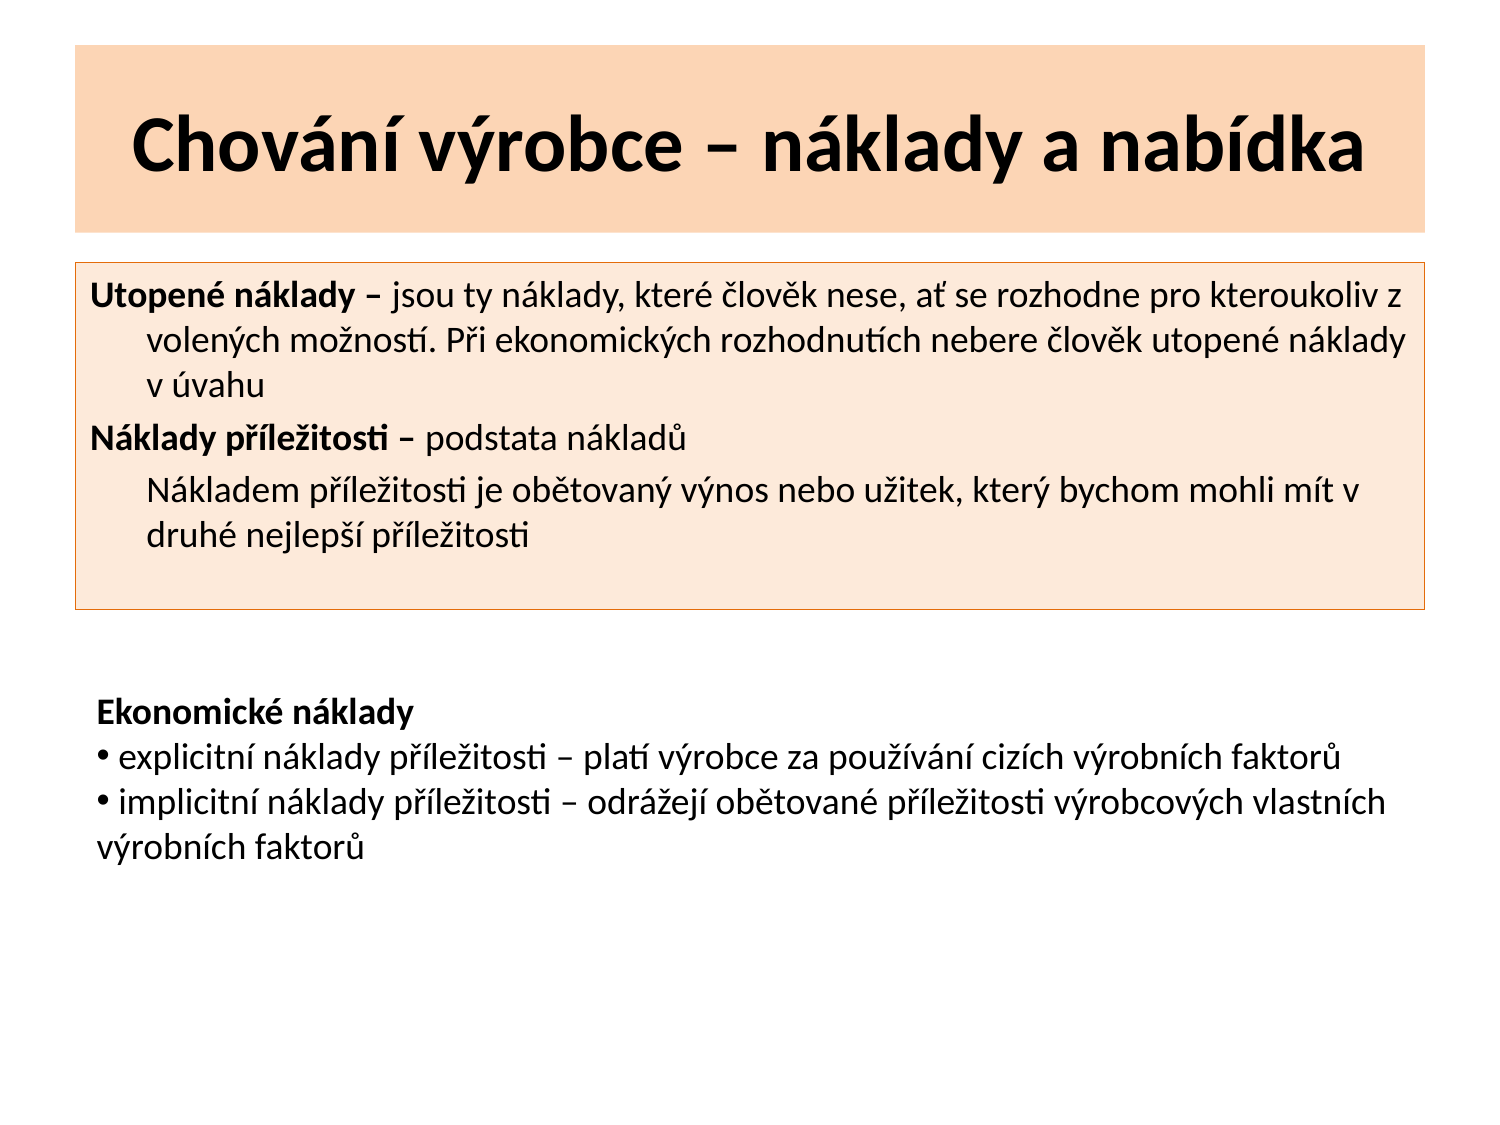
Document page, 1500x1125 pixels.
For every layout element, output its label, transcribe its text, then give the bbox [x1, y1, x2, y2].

text_box Ekonomické náklady explicitní náklady příležitosti – platí výrobce za používání cizích výrobních faktorů implicitní náklady příležitosti – odrážejí obětované příležitosti výrobcových vlastních výrobních faktorů [81, 679, 1418, 875]
title Chování výrobce – náklady a nabídka [75, 45, 1425, 233]
list Utopené náklady – jsou ty náklady, které člověk nese, ať se rozhodne pro kteroukoliv z volených možností. Při ekonomických rozhodnutích nebere člověk utopené náklady v úvahu Náklady příležitosti – podstata nákladů Nákladem příležitosti je obětovaný výnos nebo užitek, který bychom mohli mít v druhé nejlepší příležitosti [75, 262, 1425, 610]
